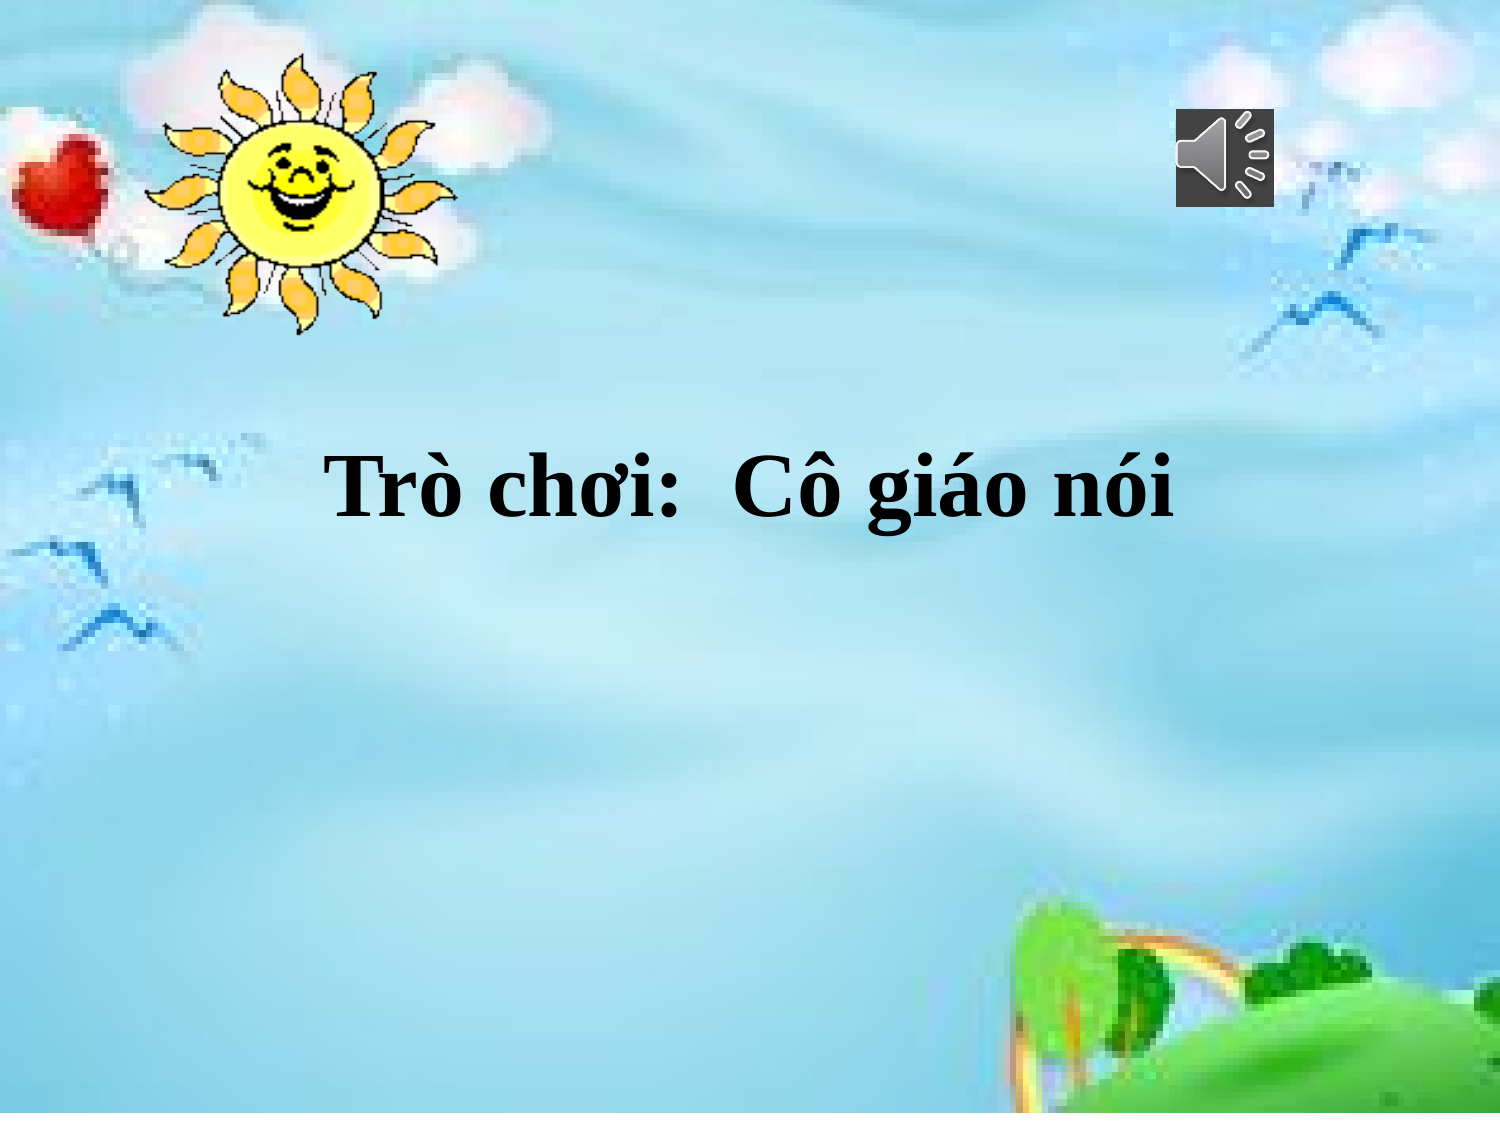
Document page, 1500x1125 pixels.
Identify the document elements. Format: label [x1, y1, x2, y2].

picture [112, 49, 493, 351]
list [0, 0, 1500, 1113]
picture [1174, 107, 1276, 209]
